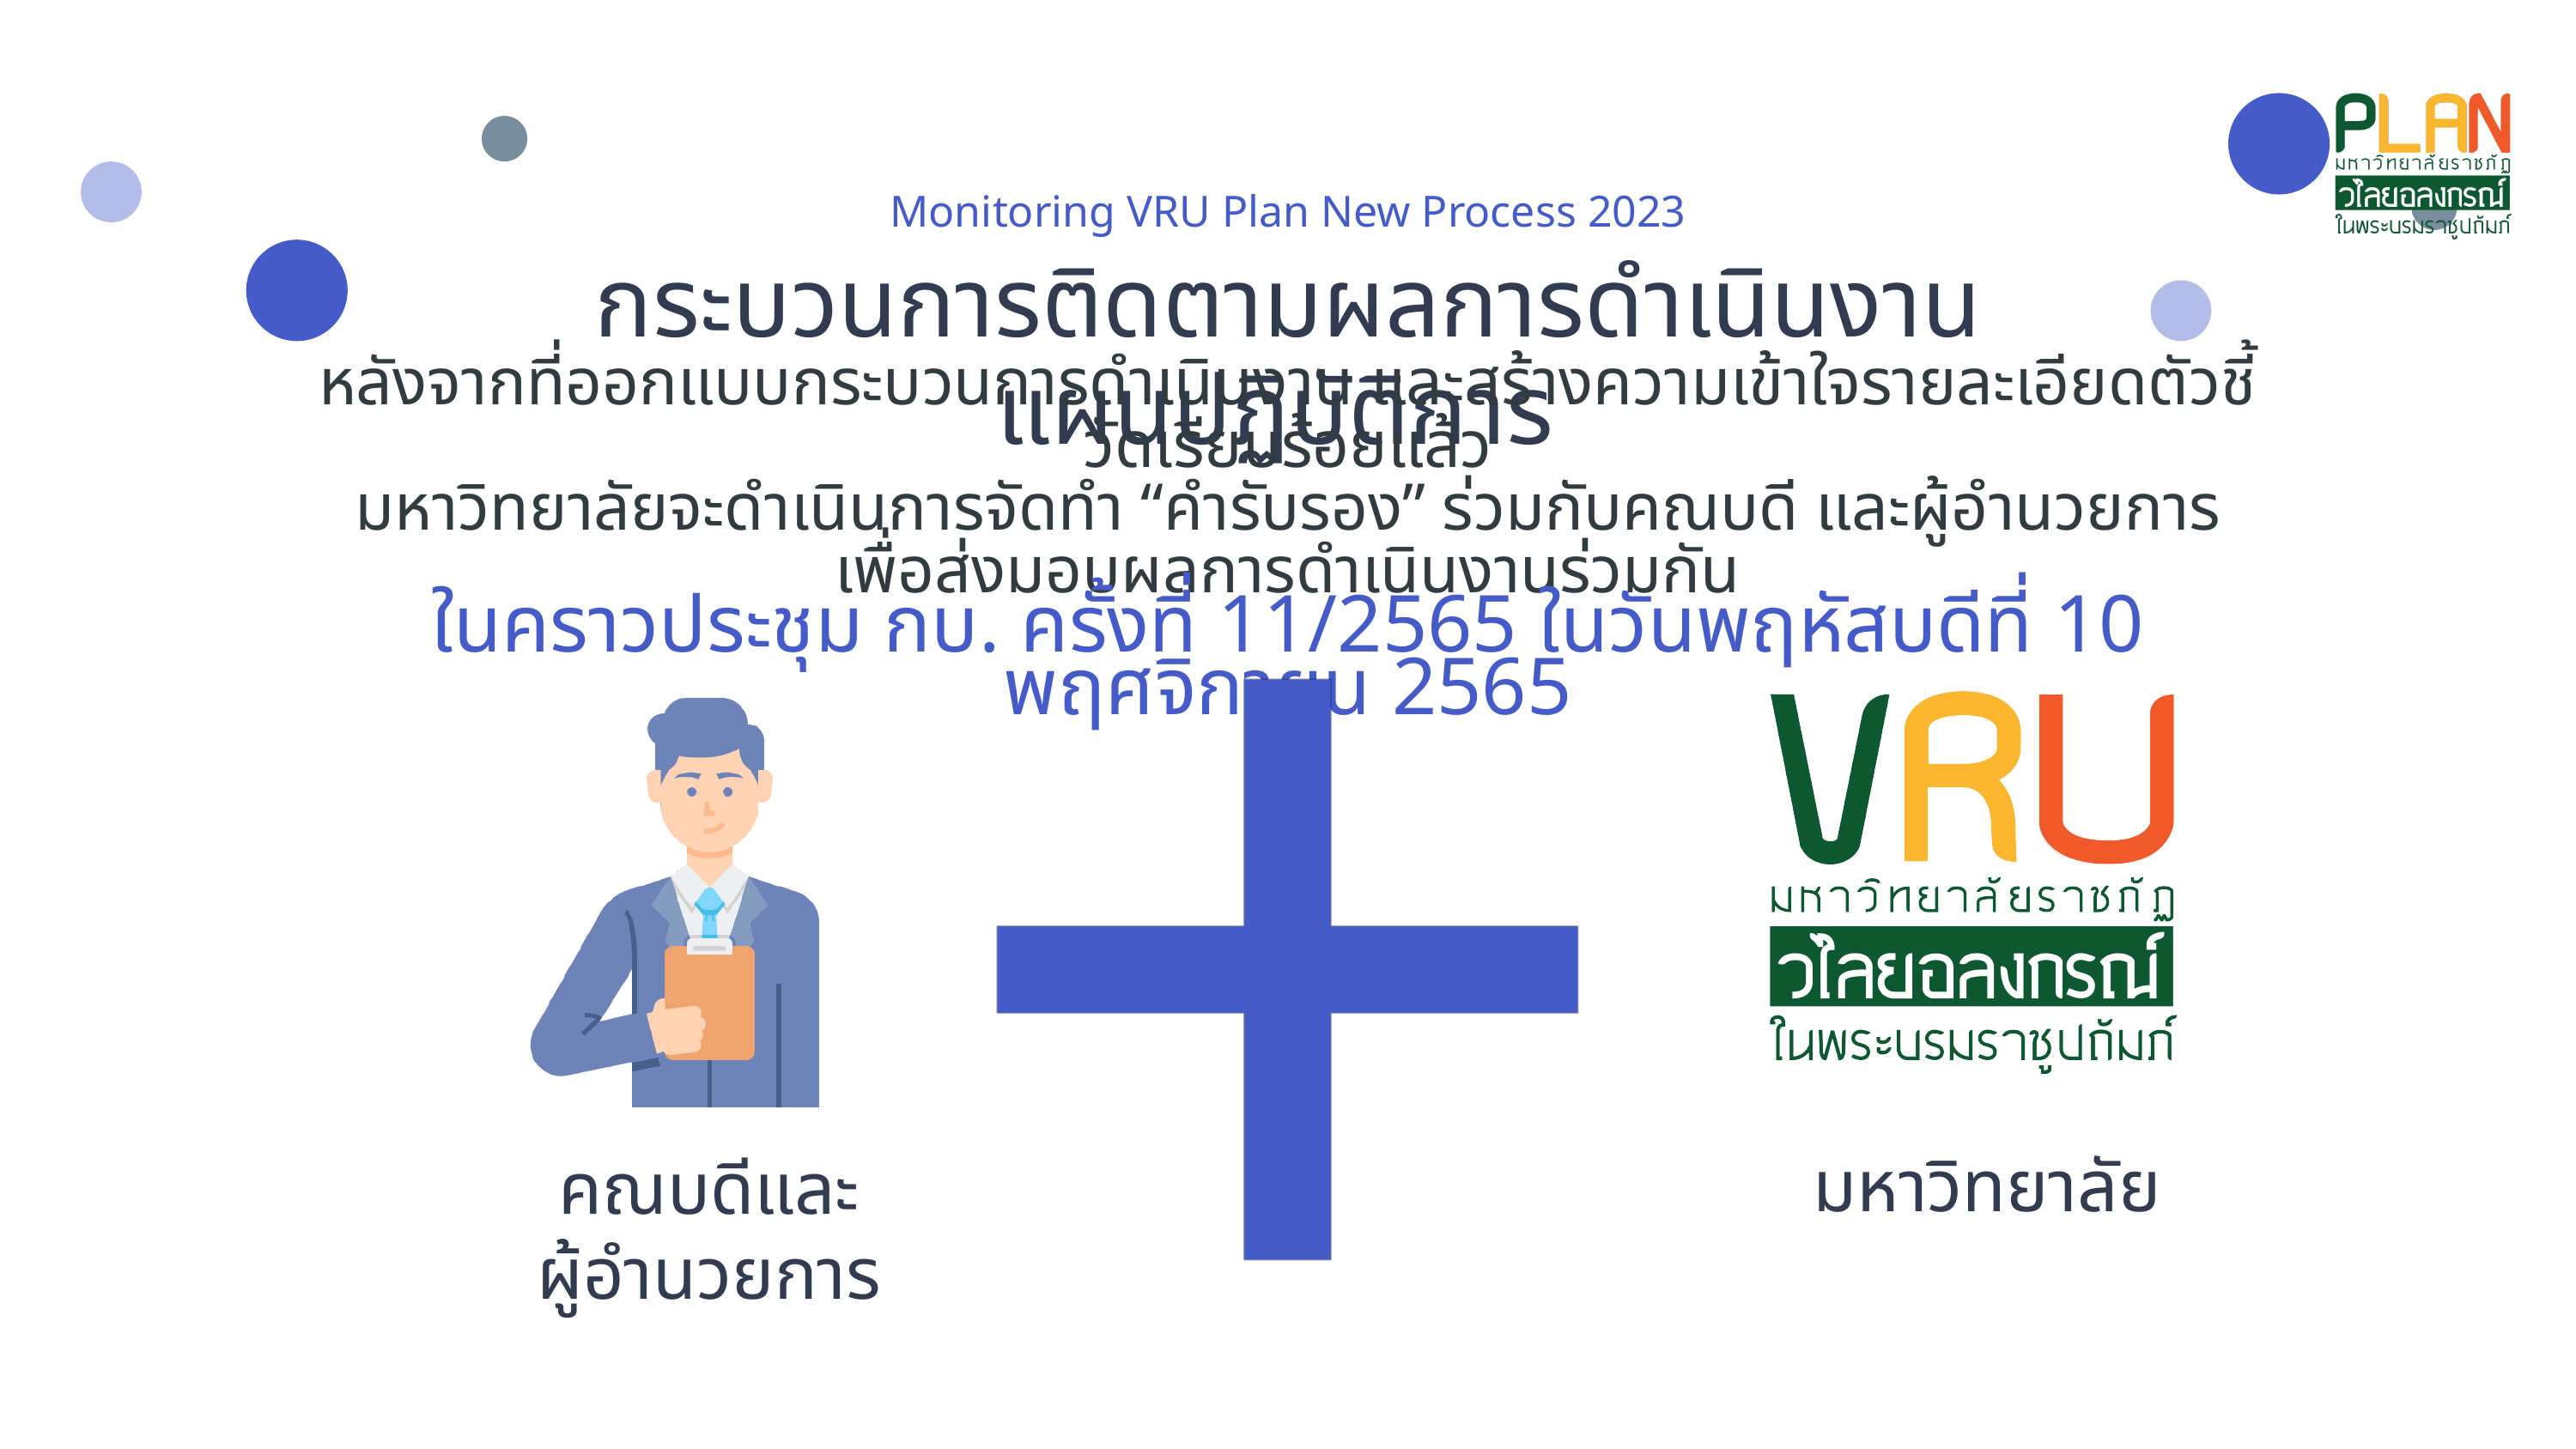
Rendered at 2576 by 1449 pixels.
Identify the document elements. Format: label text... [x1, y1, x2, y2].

picture [501, 694, 918, 1111]
picture [2325, 61, 2522, 248]
picture [939, 621, 1637, 1319]
text_box กระบวนการติดตามผลการดำเนินงานแผนปฏิบัติการ [527, 242, 2049, 349]
text_box มหาวิทยาลัย [1659, 1134, 2316, 1233]
text_box คณบดีและ ผู้อำนวยการ [319, 1136, 1100, 1321]
text_box [480, 114, 529, 163]
text_box [2149, 279, 2213, 343]
text_box [245, 239, 349, 343]
picture [1747, 662, 2202, 1093]
text_box [2227, 92, 2325, 196]
text_box หลังจากที่ออกแบบกระบวนการดำเนินงาน และสร้างความเข้าใจรายละเอียดตัวชี้วัดเรียบร้อยแล้ว มหาวิทยาลัยจะดำเนินการจัดทำ “คำรับรอง” ร่วมกับคณบดี และผู้อำนวยการ เพื่อส่งมอบผลการดำเนินงานร่วมกัน ในคราวประชุม กบ. ครั้งที่ 11/2565 ในวันพฤหัสบดีที่ 10 พฤศจิกายน 2565 [278, 349, 2298, 737]
text_box [80, 161, 143, 224]
text_box Monitoring VRU Plan New Process 2023 [527, 177, 2049, 242]
